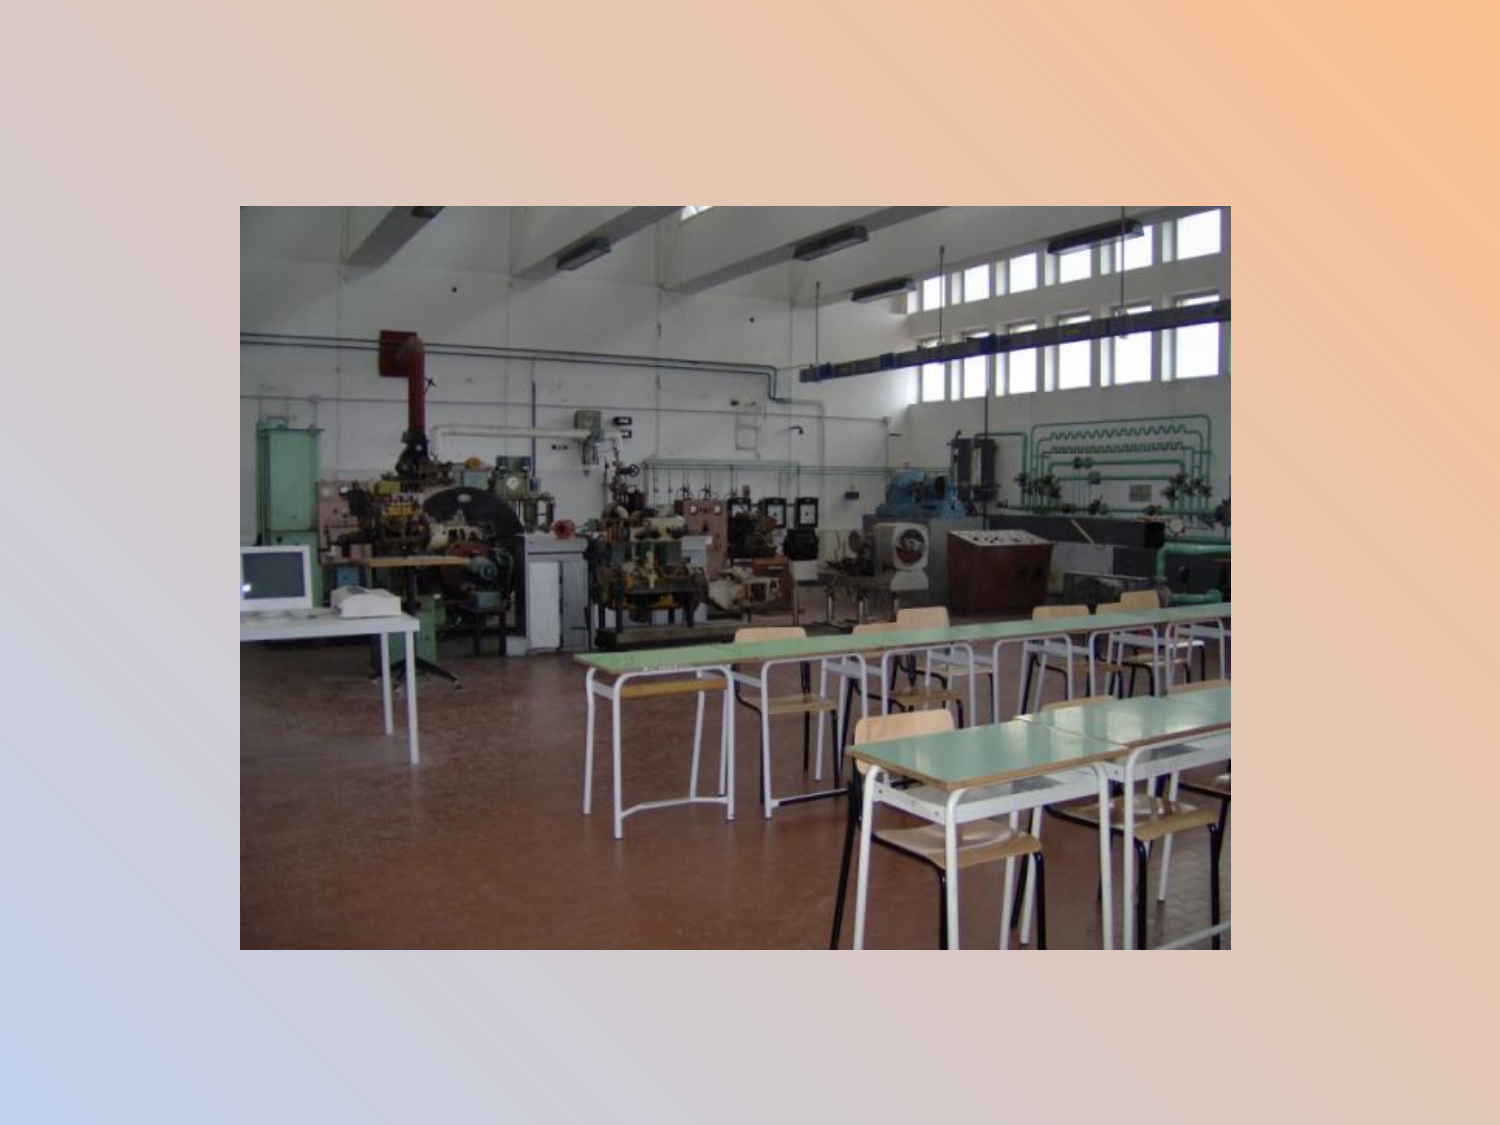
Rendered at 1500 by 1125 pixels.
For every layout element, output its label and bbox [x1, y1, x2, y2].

list [240, 206, 1231, 950]
